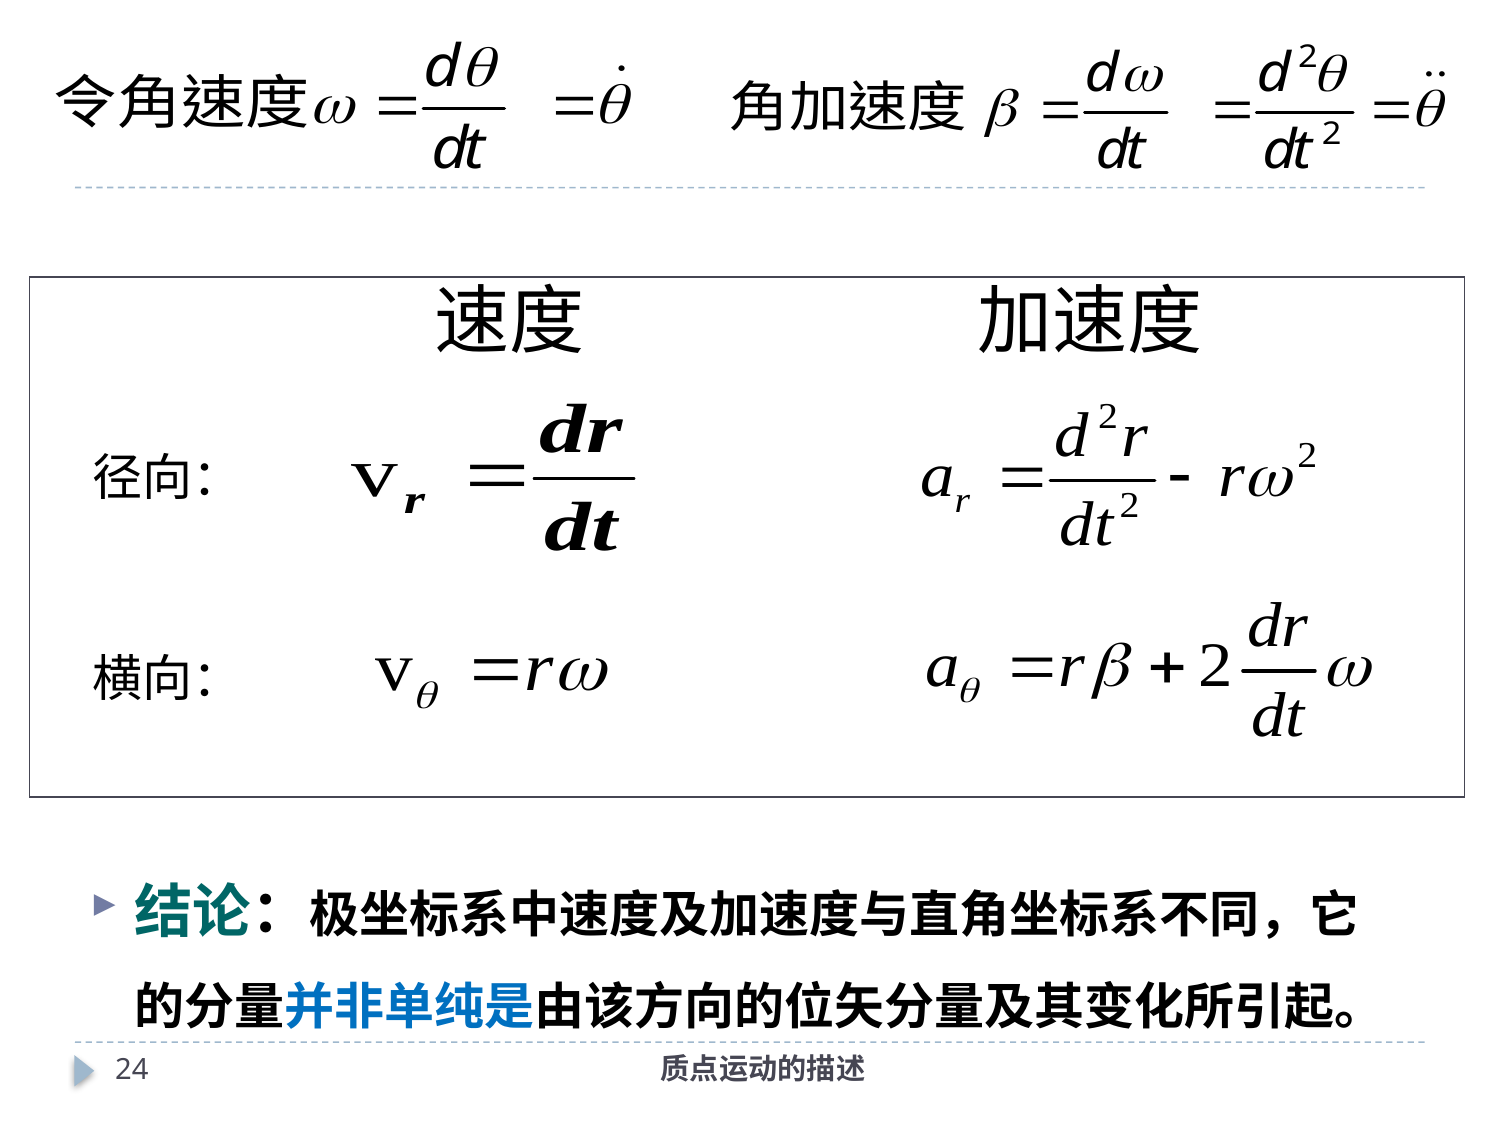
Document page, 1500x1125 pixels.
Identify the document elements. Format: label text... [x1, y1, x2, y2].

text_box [45, 30, 645, 182]
slide_number 23 [100, 1042, 426, 1103]
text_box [723, 30, 1462, 181]
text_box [29, 264, 1465, 798]
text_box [312, 385, 656, 566]
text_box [891, 385, 1328, 560]
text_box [915, 586, 1387, 751]
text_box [363, 621, 622, 726]
list 结论：极坐标系中速度及加速度与直角坐标系不同，它的分量并非单纯是由该方向的位矢分量及其变化所引起。 [74, 831, 1419, 1032]
footer 质点运动的描述 [475, 1042, 1051, 1103]
